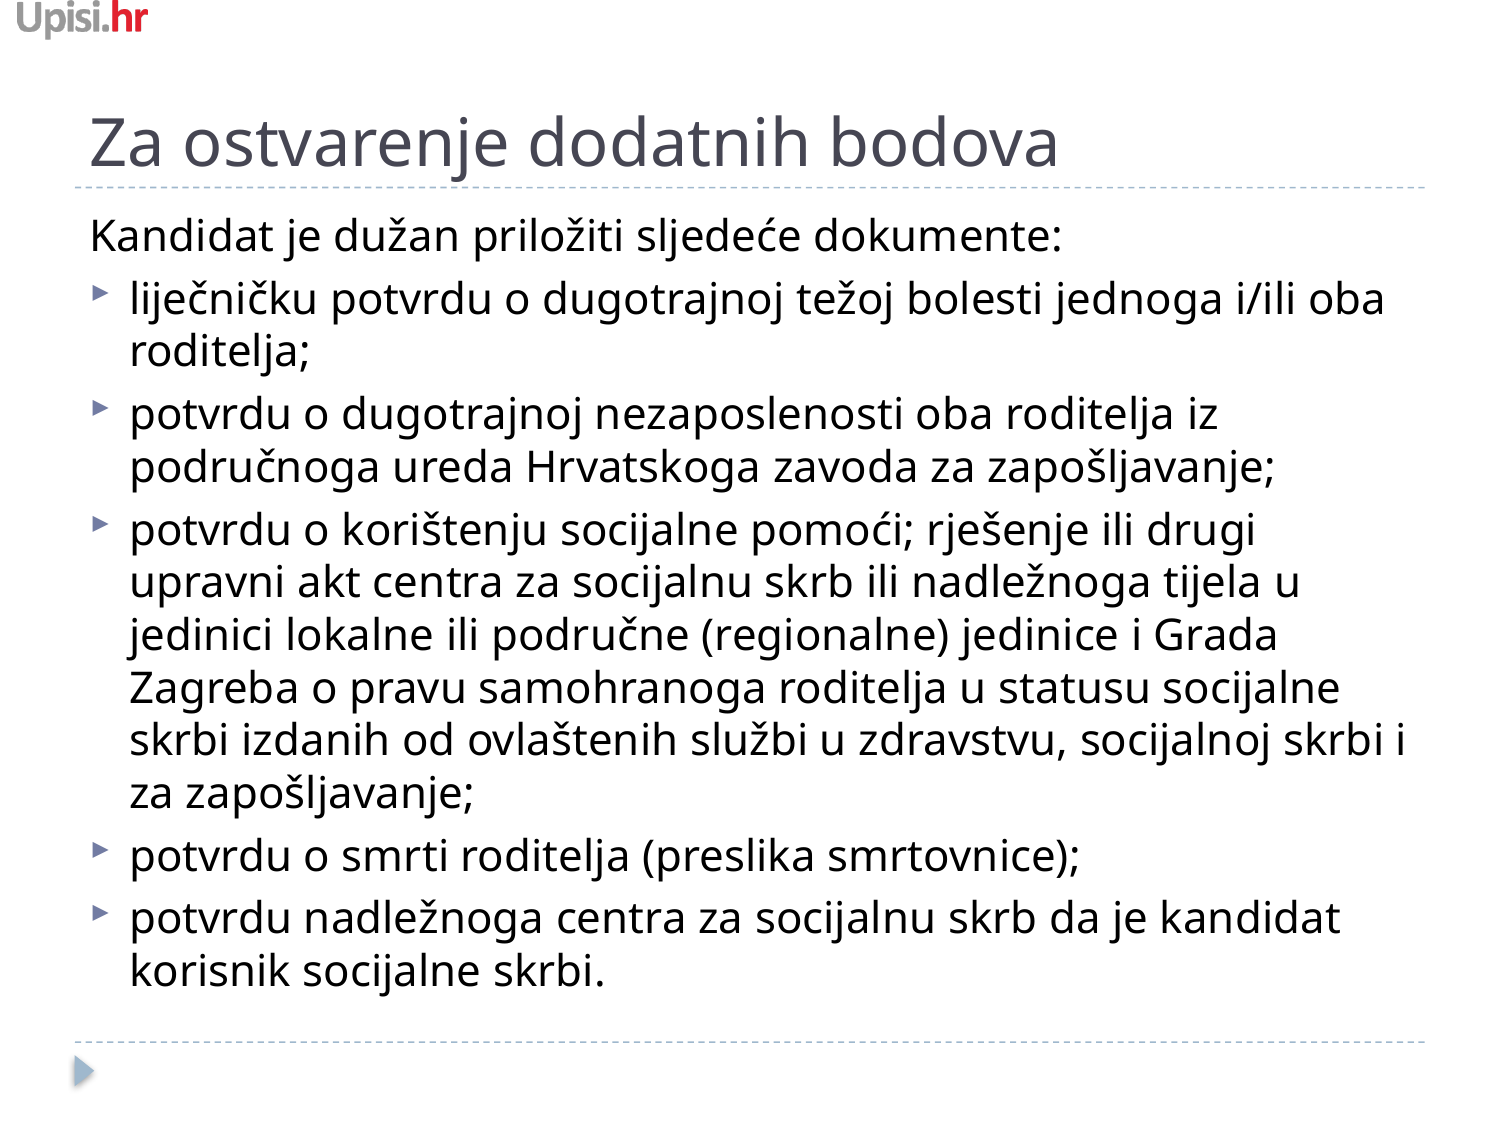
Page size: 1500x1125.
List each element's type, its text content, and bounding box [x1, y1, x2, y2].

list Kandidat je dužan priložiti sljedeće dokumente: liječničku potvrdu o dugotrajnoj težoj bolesti jednoga i/ili oba roditelja; potvrdu o dugotrajnoj nezaposlenosti oba roditelja iz područnoga ureda Hrvatskoga zavoda za zapošljavanje; potvrdu o korištenju socijalne pomoći; rješenje ili drugi upravni akt centra za socijalnu skrb ili nadležnoga tijela u jedinici lokalne ili područne (regionalne) jedinice i Grada Zagreba o pravu samohranoga roditelja u statusu socijalne skrbi izdanih od ovlaštenih službi u zdravstvu, socijalnoj skrbi i za zapošljavanje; potvrdu o smrti roditelja (preslika smrtovnice); potvrdu nadležnoga centra za socijalnu skrb da je kandidat korisnik socijalne skrbi. [75, 200, 1425, 1010]
picture [17, 0, 148, 40]
title Za ostvarenje dodatnih bodova [75, 24, 1425, 188]
